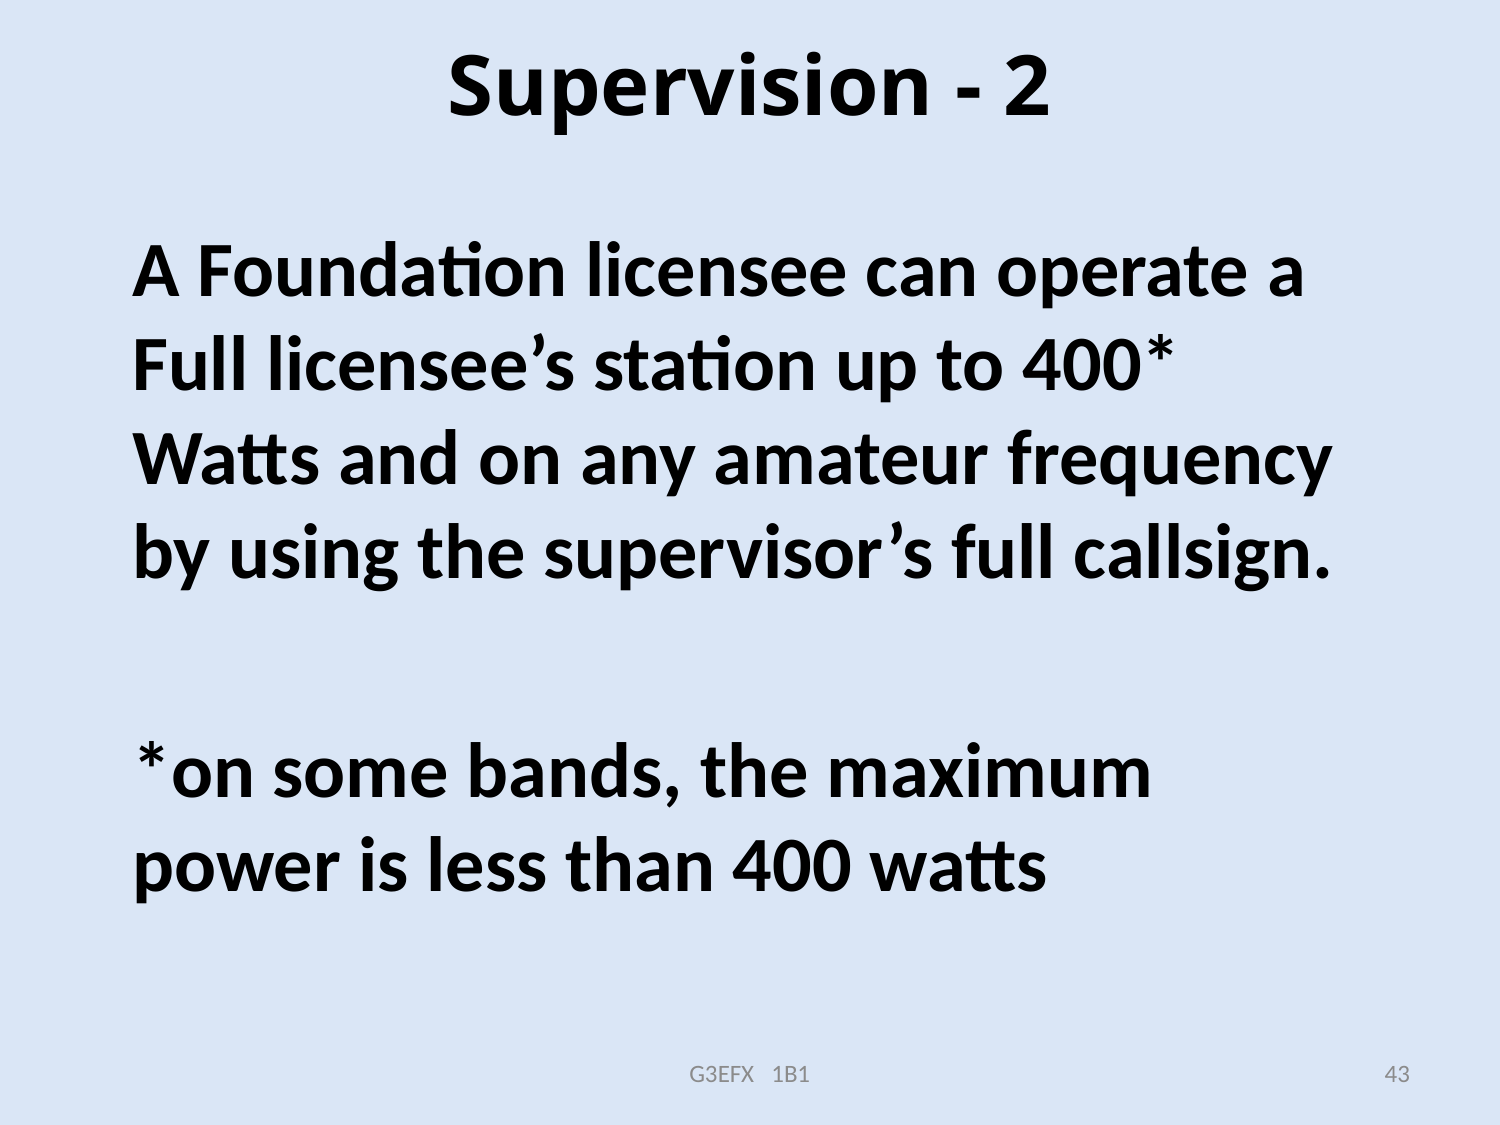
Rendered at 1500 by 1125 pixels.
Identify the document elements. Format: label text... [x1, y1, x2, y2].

footer G3EFX 1B1 [512, 1042, 988, 1103]
subtitle A Foundation licensee can operate a Full licensee’s station up to 400* Watts and on any amateur frequency by using the supervisor’s full callsign. *on some bands, the maximum power is less than 400 watts [116, 210, 1383, 973]
title Supervision - 2 [0, 0, 1500, 165]
slide_number 43 [1074, 1042, 1425, 1103]
